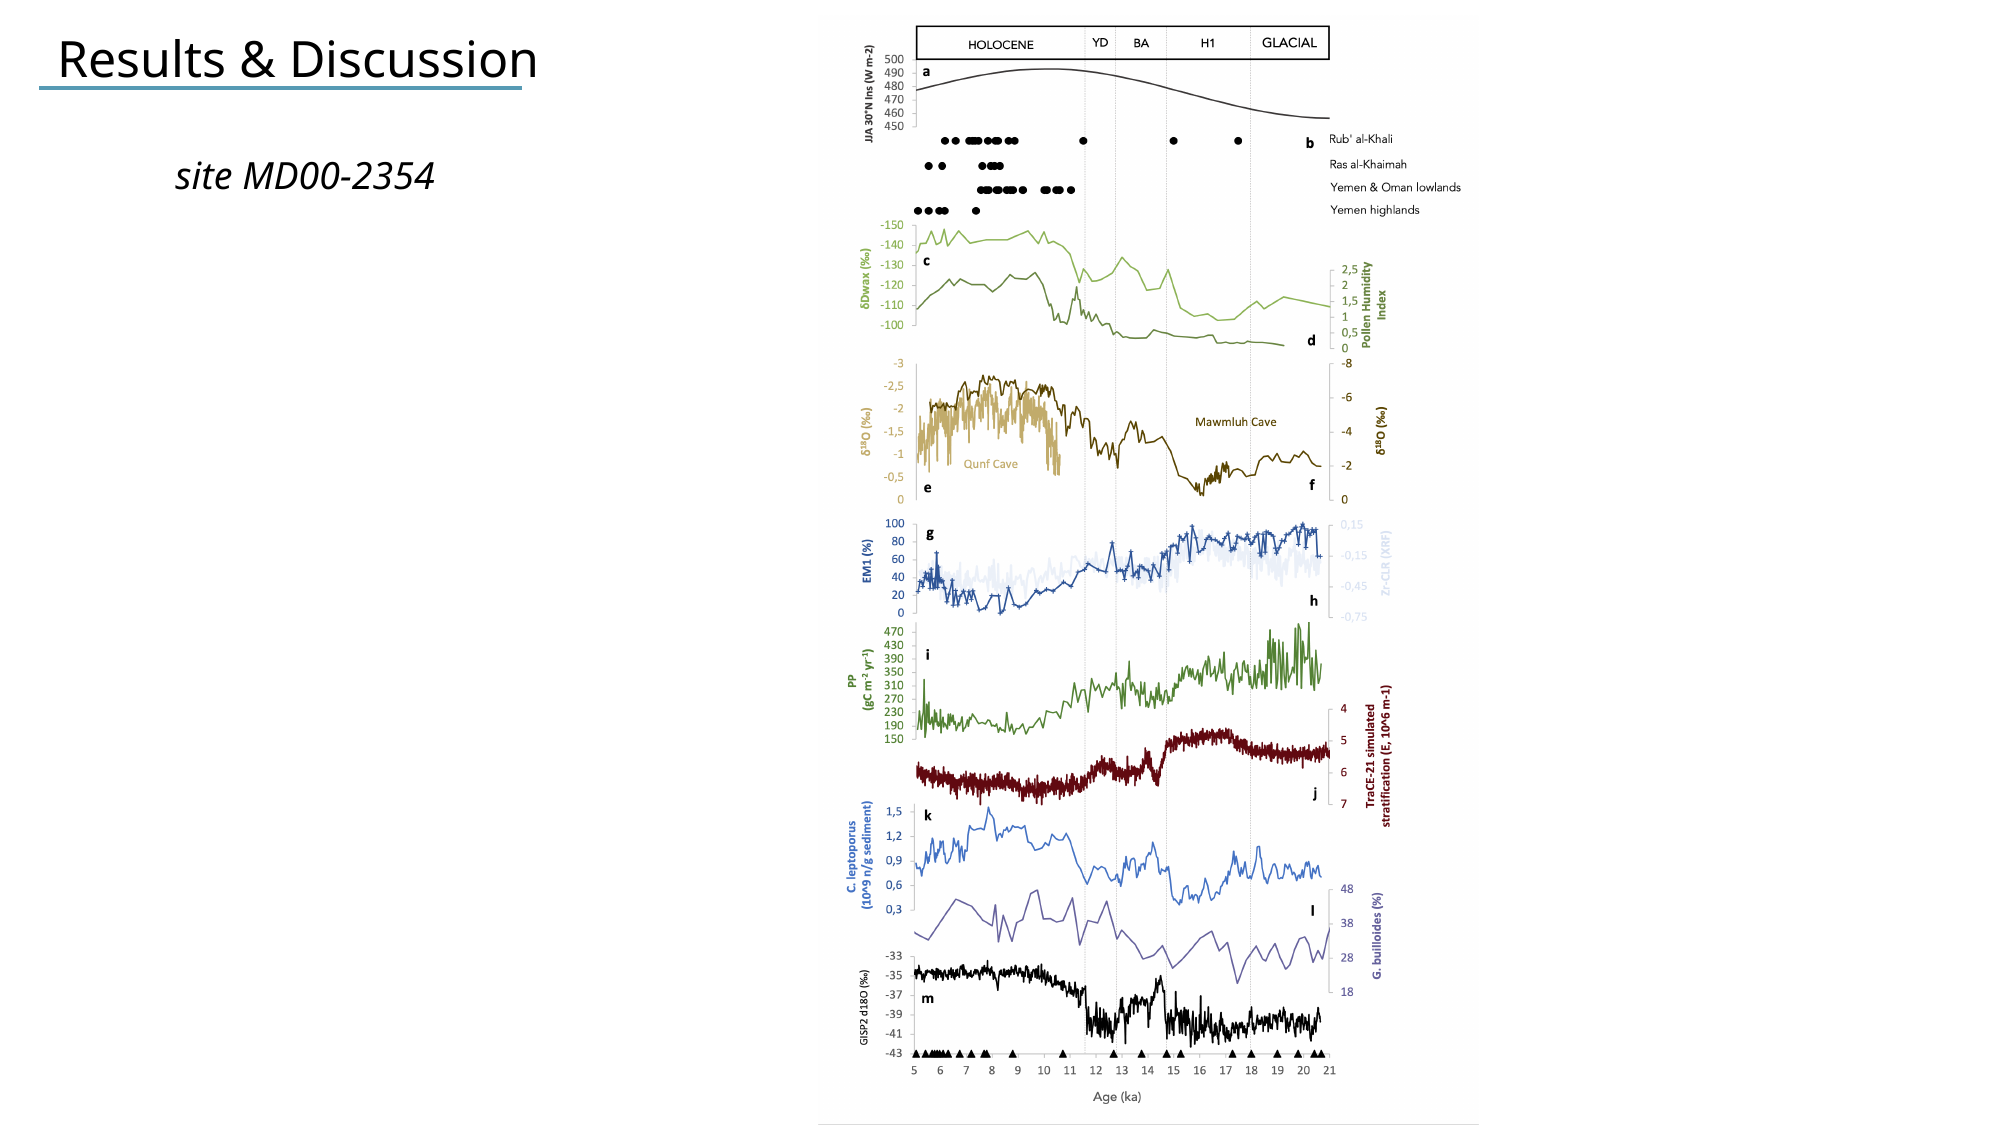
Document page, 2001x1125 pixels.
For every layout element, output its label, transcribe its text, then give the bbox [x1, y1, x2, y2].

picture [817, 0, 1479, 1125]
text_box site MD00-2354 [0, 144, 643, 205]
text_box Results & Discussion [0, 0, 713, 95]
